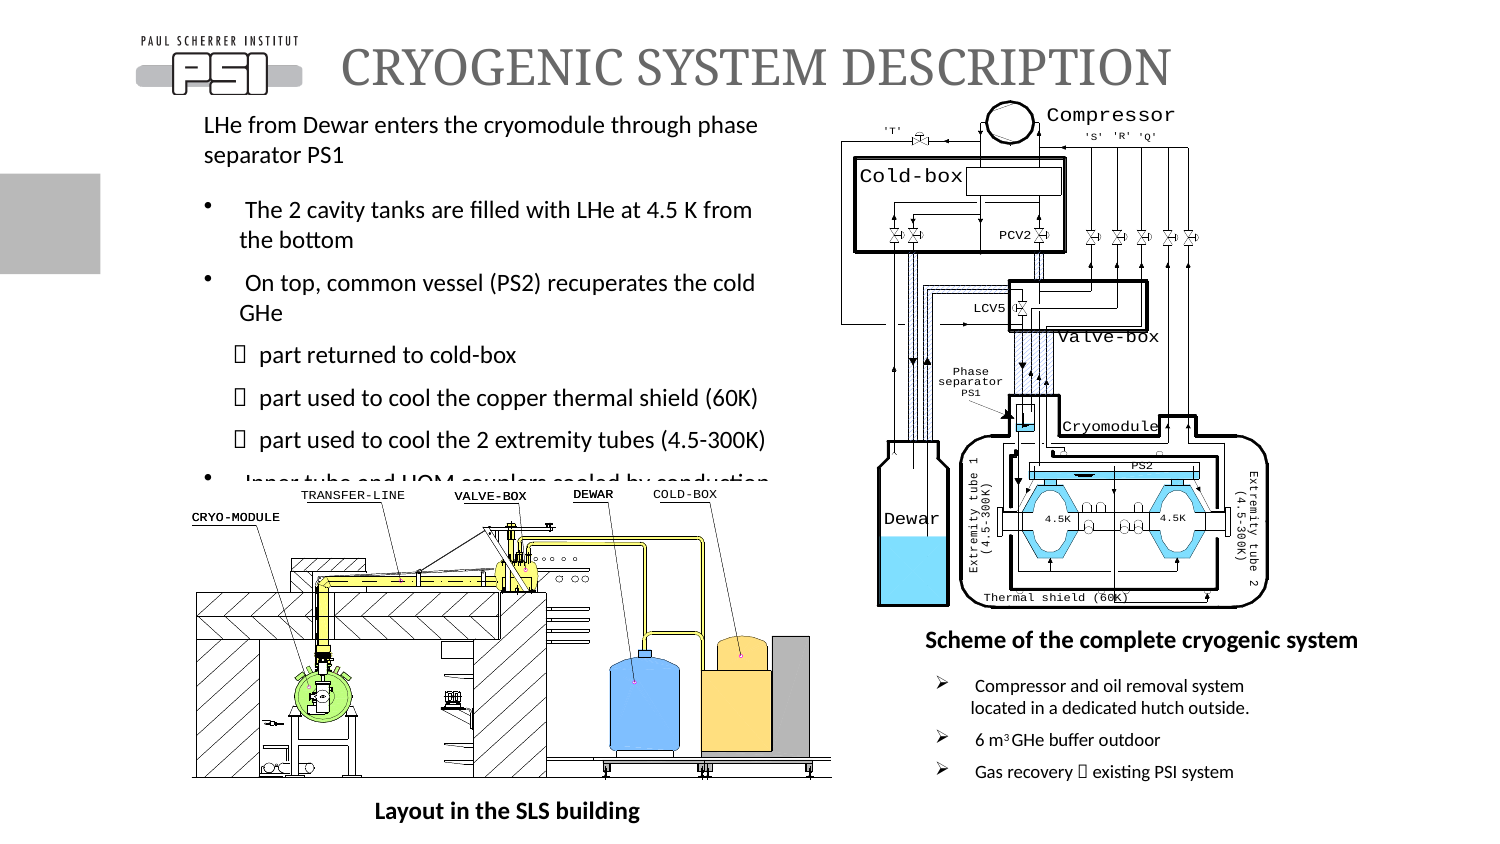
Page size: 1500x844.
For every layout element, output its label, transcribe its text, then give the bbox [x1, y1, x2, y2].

text_box LHe from Dewar enters the cryomodule through phase separator PS1 The 2 cavity tanks are filled with LHe at 4.5 K from the bottom On top, common vessel (PS2) recuperates the cold GHe  part returned to cold-box  part used to cool the copper thermal shield (60K)  part used to cool the 2 extremity tubes (4.5-300K) Inner tube and HOM couplers cooled by conduction Layers of super-insulation on the shield Line “T” (inlet) and “S” (outlet) for “warm” GHe circulation in case of “warm operation” of the cryomodule (cryo-source failure, for instance) Line “T” also used to mix GHe with LHe (temperature control of the incoming fluid during cooldown) [189, 101, 800, 479]
text_box Layout in the SLS building [360, 796, 742, 833]
text_box Scheme of the complete cryogenic system [910, 616, 1400, 661]
picture [188, 99, 1281, 788]
text_box Compressor and oil removal system located in a dedicated hutch outside. 6 m3 GHe buffer outdoor Gas recovery  existing PSI system [920, 661, 1289, 790]
title CRYOGENIC SYSTEM DESCRIPTION [340, 35, 1442, 98]
